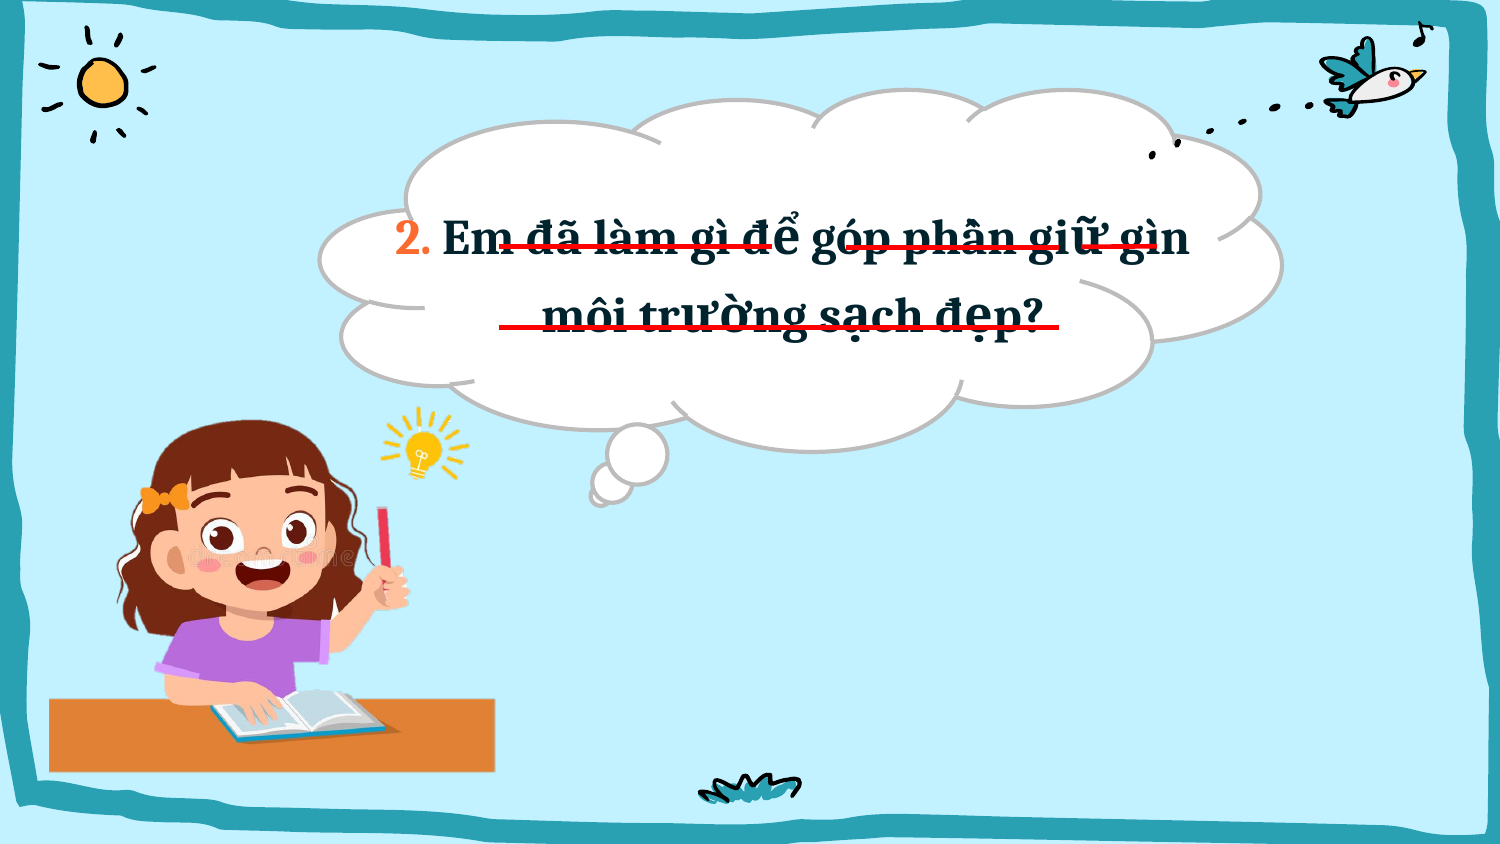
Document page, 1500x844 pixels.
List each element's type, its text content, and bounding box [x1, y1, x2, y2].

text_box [37, 24, 158, 145]
text_box [317, 212, 376, 325]
text_box [504, 350, 1154, 509]
text_box 2. Em đã làm gì để góp phần giữ gìn môi trường sạch đẹp? [376, 178, 1210, 350]
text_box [696, 772, 804, 805]
picture [48, 326, 500, 777]
text_box [408, 87, 1285, 334]
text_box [1141, 20, 1435, 167]
